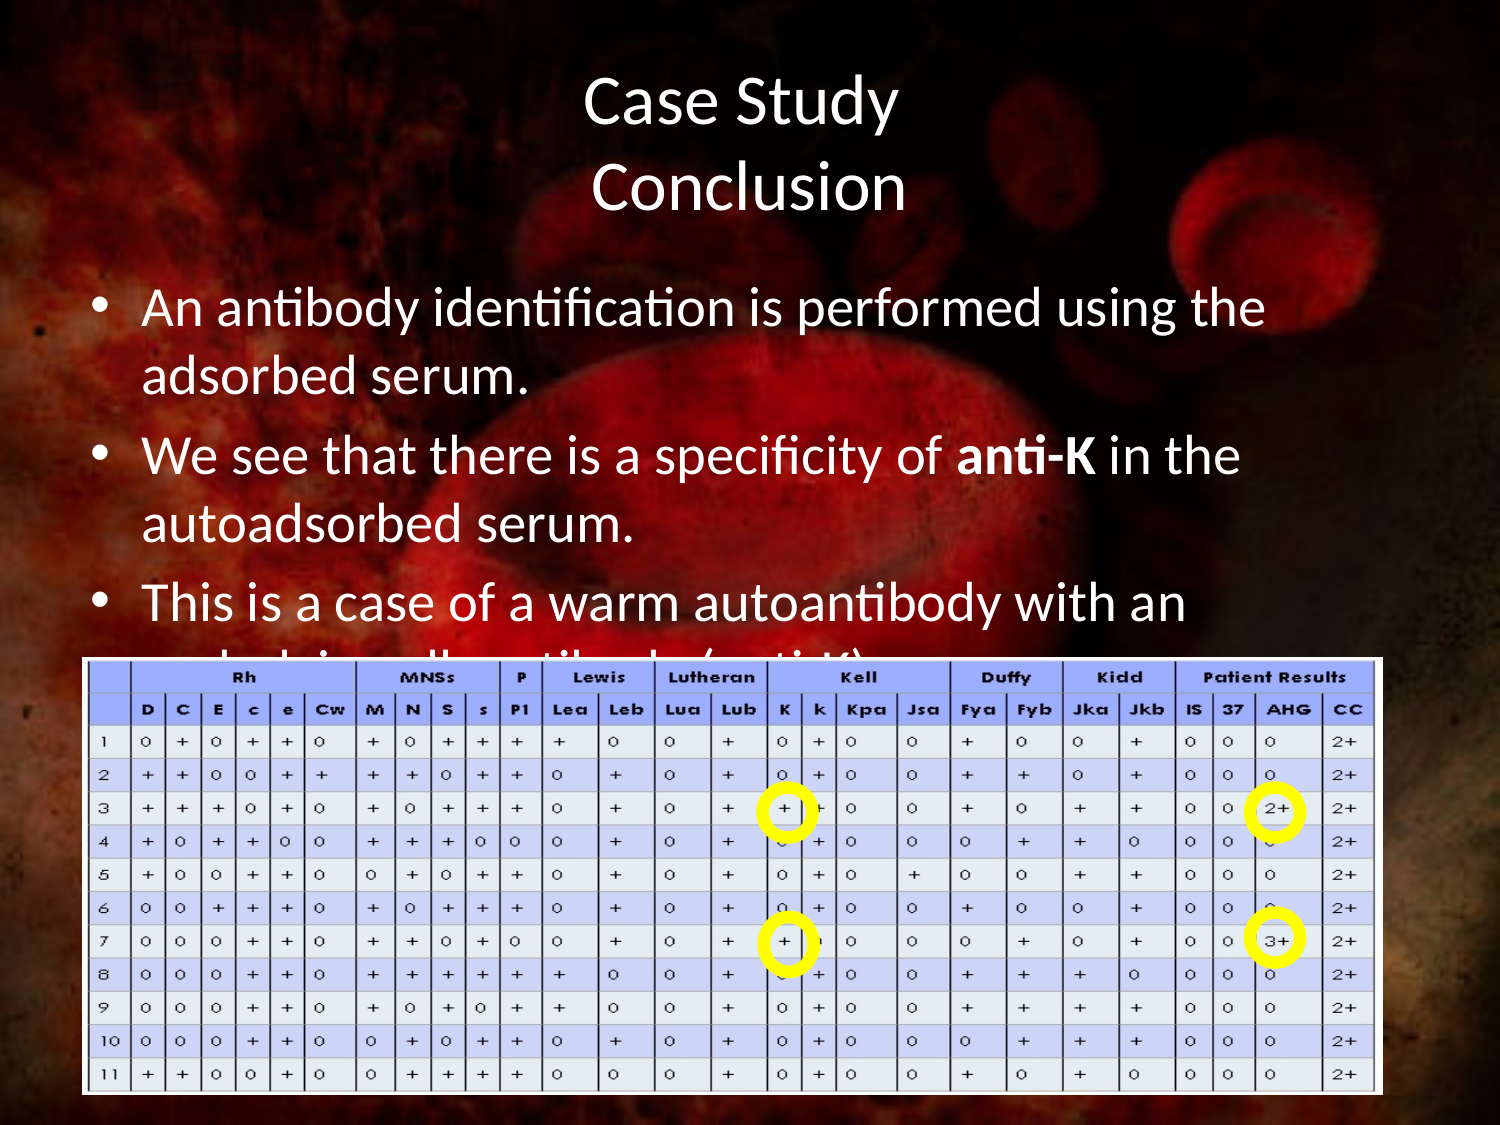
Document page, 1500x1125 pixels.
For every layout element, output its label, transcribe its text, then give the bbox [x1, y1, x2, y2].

picture [0, 0, 1500, 1125]
list An antibody identification is performed using the adsorbed serum. We see that there is a specificity of anti-K in the autoadsorbed serum. This is a case of a warm autoantibody with an underlying alloantibody (anti-K). [75, 262, 1425, 713]
title Case Study Conclusion [75, 45, 1425, 233]
